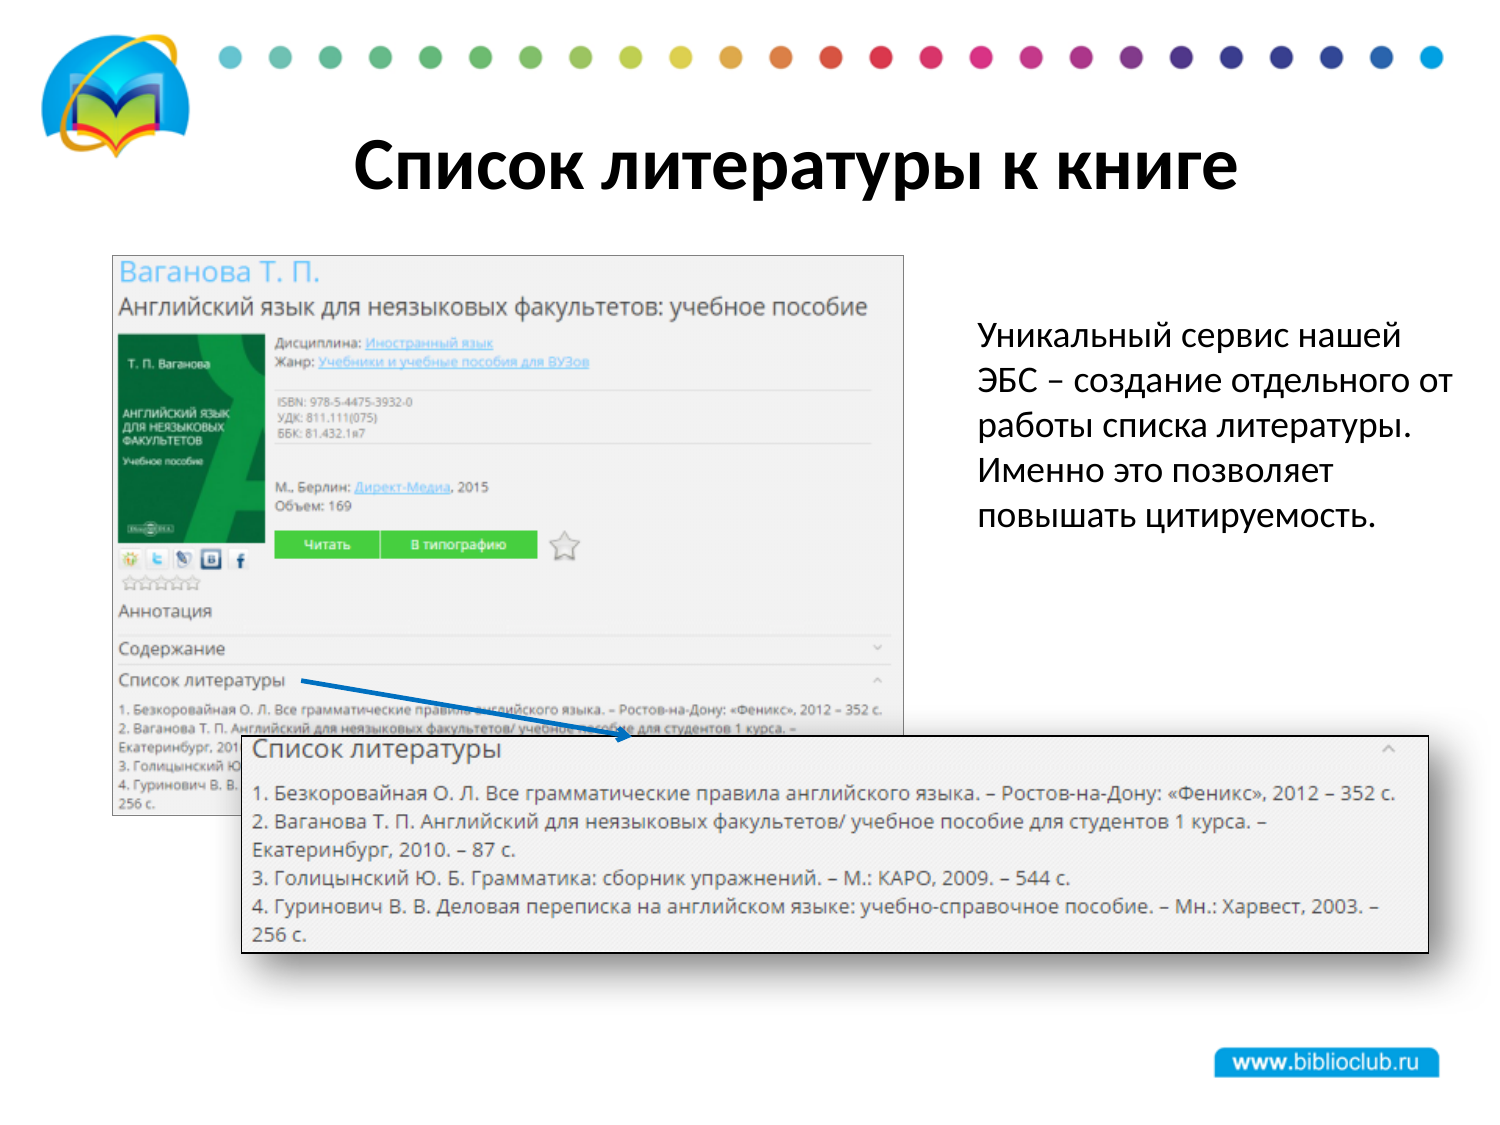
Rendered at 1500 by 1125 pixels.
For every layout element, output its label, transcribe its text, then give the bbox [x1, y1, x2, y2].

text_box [300, 680, 633, 737]
text_box Список литературы к книге [206, 90, 1388, 230]
text_box Уникальный сервис нашей ЭБС – создание отдельного от работы списка литературы. Именно это позволяет повышать цитируемость. [962, 302, 1471, 543]
picture [0, 0, 1500, 1125]
